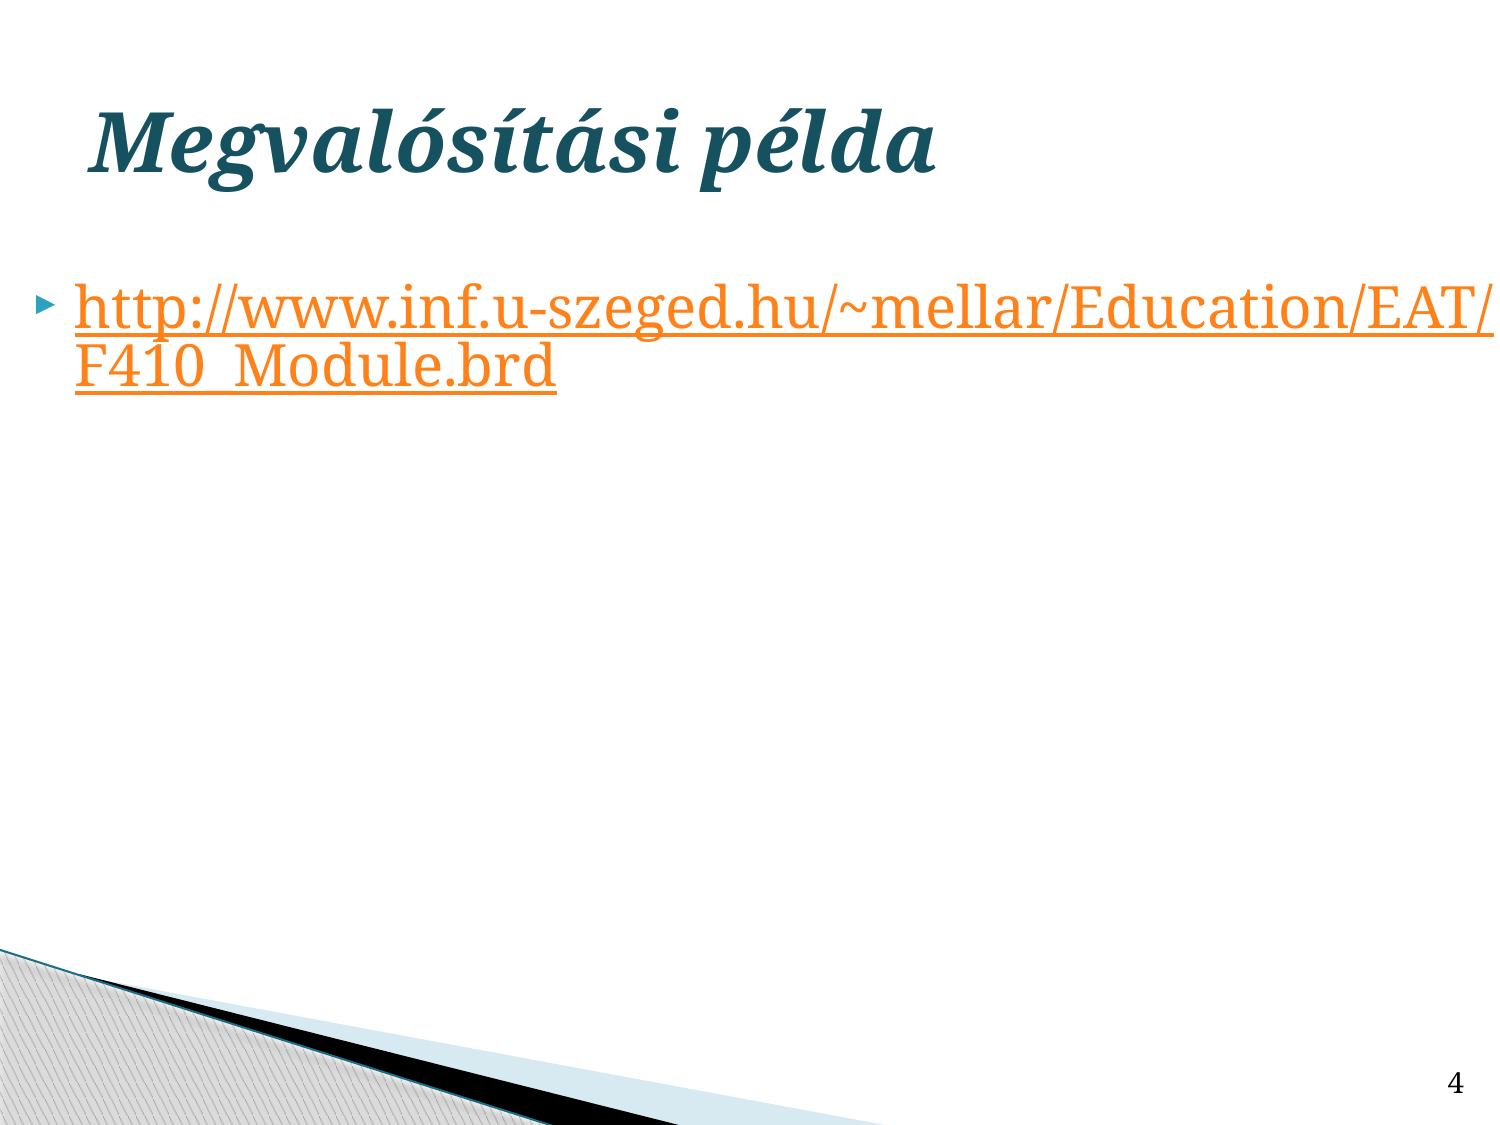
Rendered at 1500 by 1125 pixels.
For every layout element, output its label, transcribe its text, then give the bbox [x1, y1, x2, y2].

list http://www.inf.u-szeged.hu/~mellar/Education/EAT/F410_Module.brd [0, 262, 1500, 1005]
title Megvalósítási példa [75, 45, 1425, 233]
slide_number 4 [1399, 1051, 1479, 1112]
